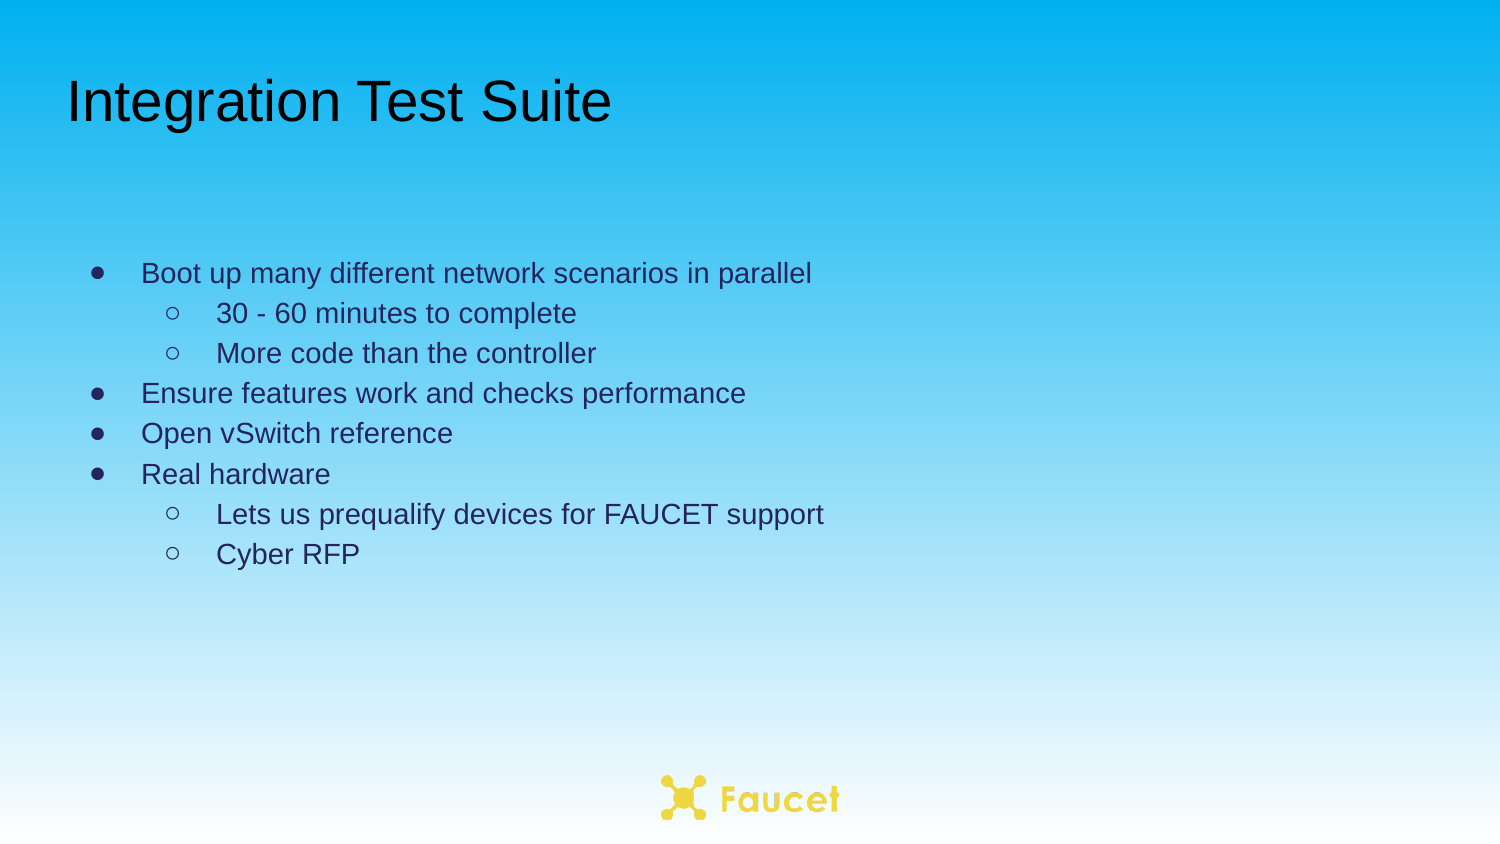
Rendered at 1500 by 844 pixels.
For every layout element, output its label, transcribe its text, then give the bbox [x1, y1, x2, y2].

list Boot up many different network scenarios in parallel 30 - 60 minutes to complete More code than the controller Ensure features work and checks performance Open vSwitch reference Real hardware Lets us prequalify devices for FAUCET support Cyber RFP [51, 189, 1449, 750]
picture [661, 775, 839, 820]
title Integration Test Suite [51, 48, 1449, 142]
